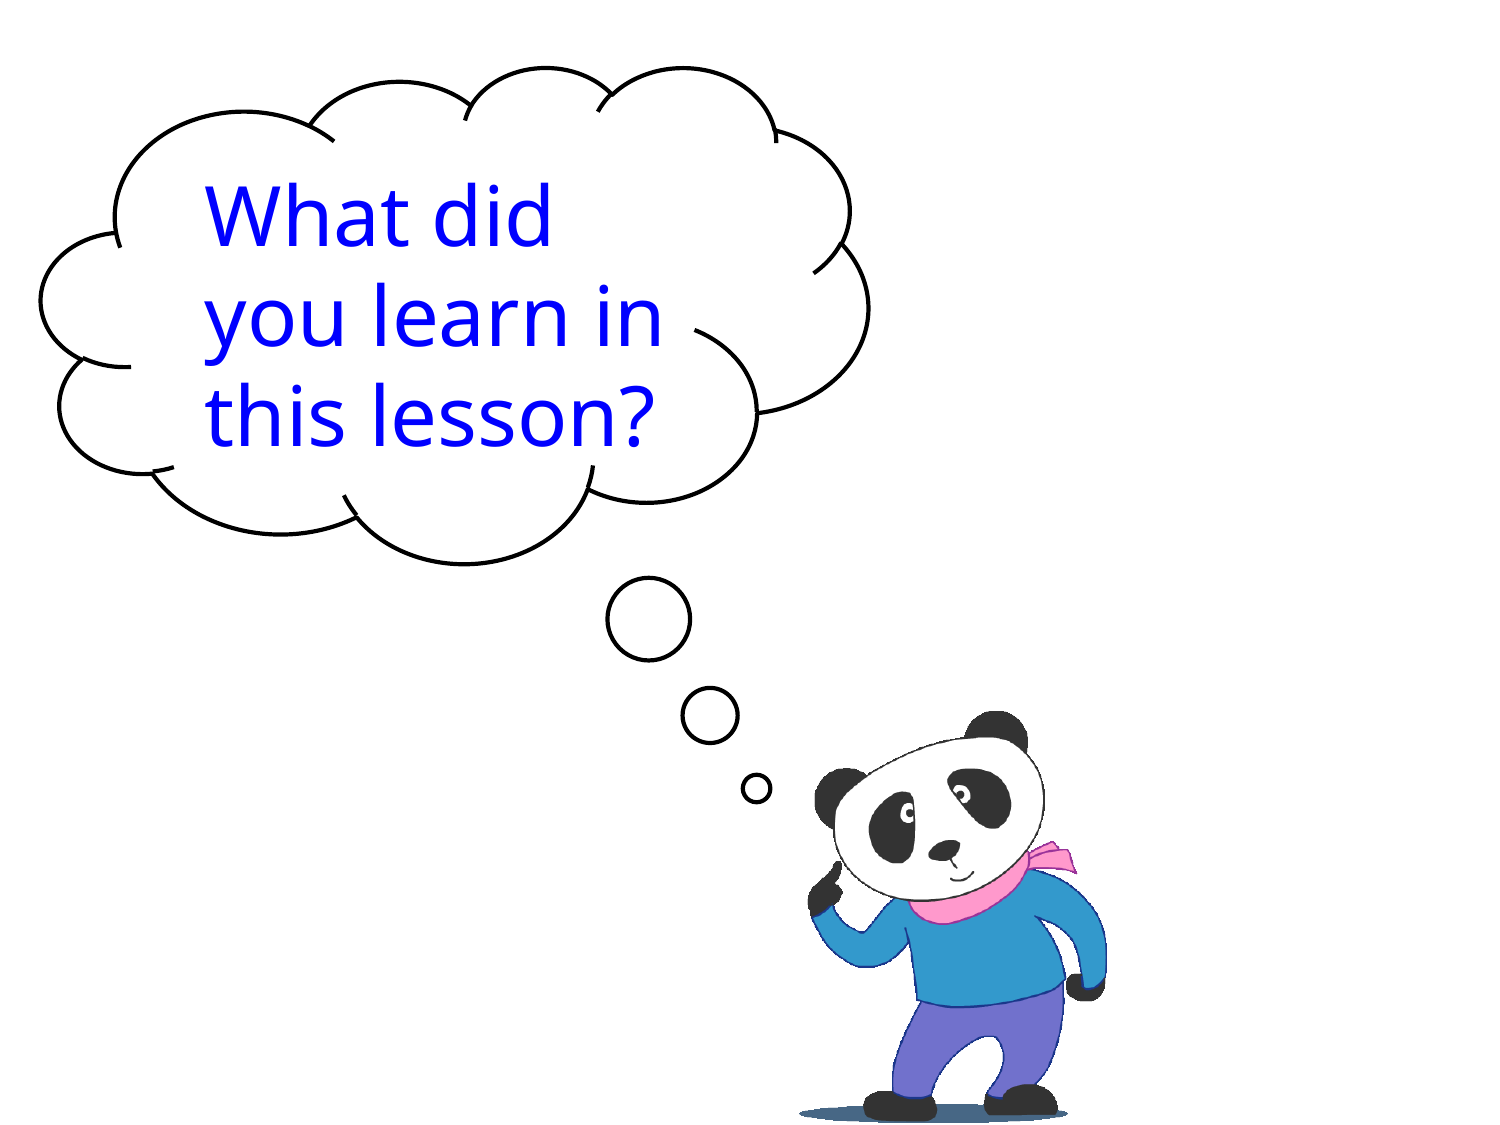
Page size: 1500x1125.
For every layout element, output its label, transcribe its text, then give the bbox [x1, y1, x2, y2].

text_box What did you learn in this lesson? [189, 155, 720, 471]
text_box [607, 577, 691, 661]
text_box [742, 774, 771, 803]
picture [796, 708, 1110, 1125]
text_box [682, 687, 738, 744]
text_box [40, 67, 869, 565]
